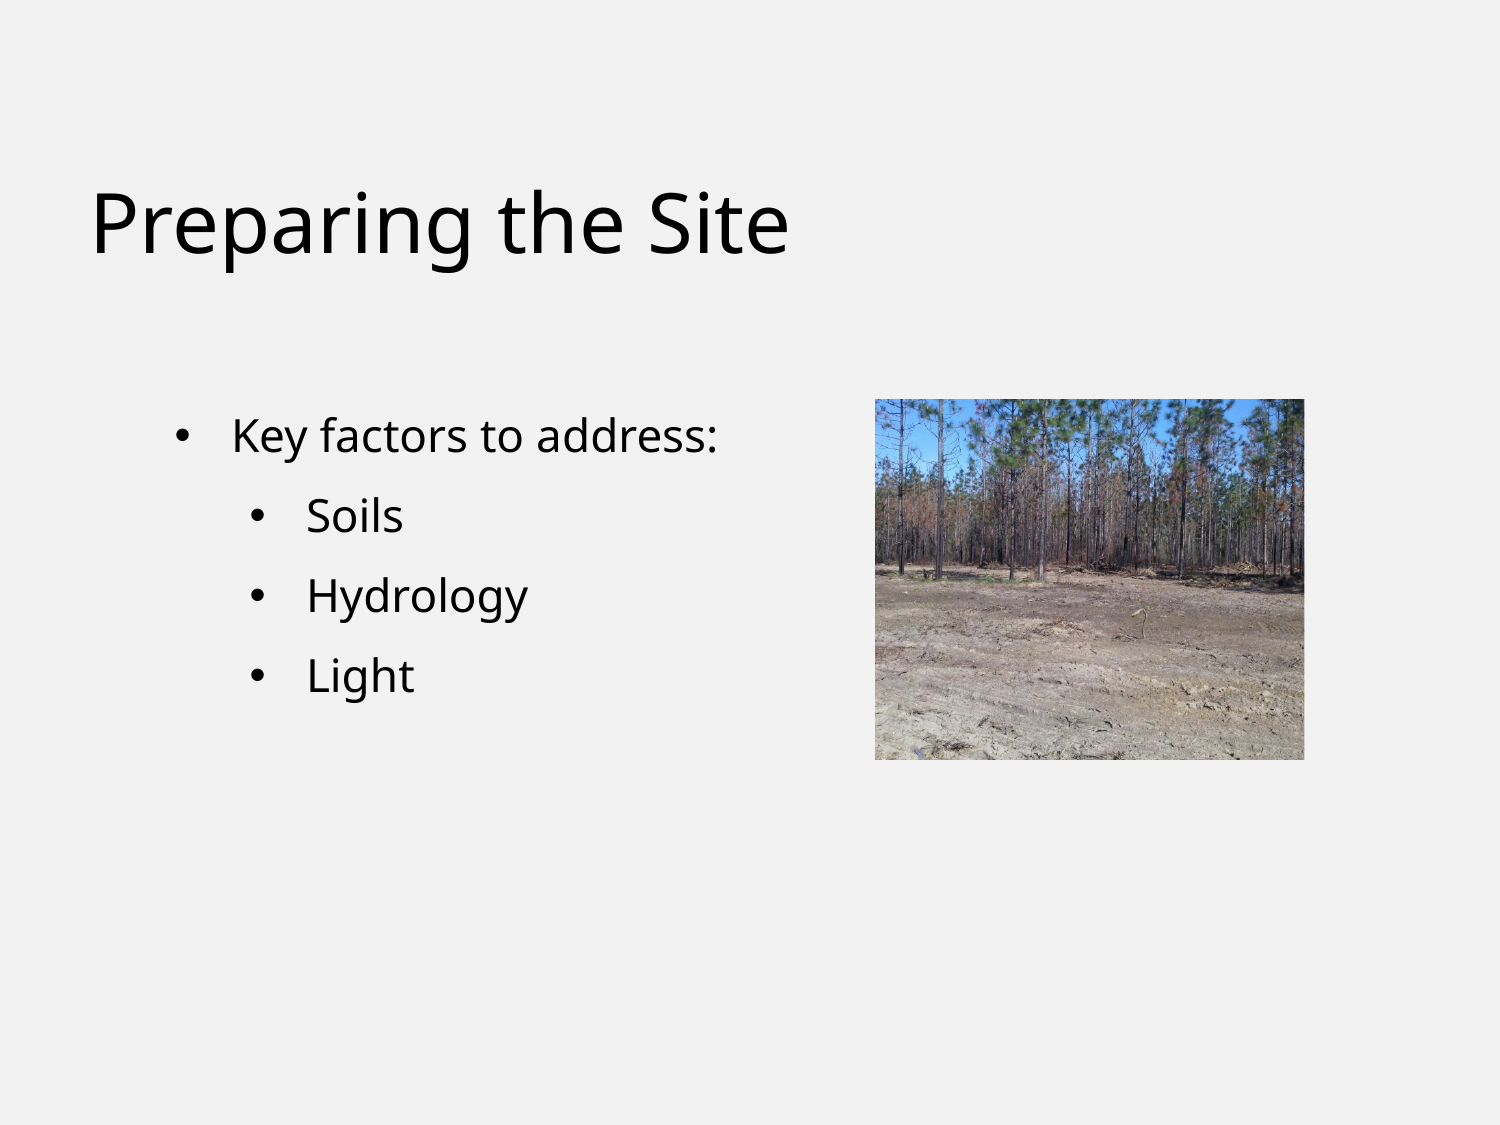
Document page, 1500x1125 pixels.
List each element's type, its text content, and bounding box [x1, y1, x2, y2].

text_box Preparing the Site [74, 162, 808, 278]
text_box Key factors to address: Soils Hydrology Light [159, 399, 854, 710]
picture [874, 399, 1305, 761]
